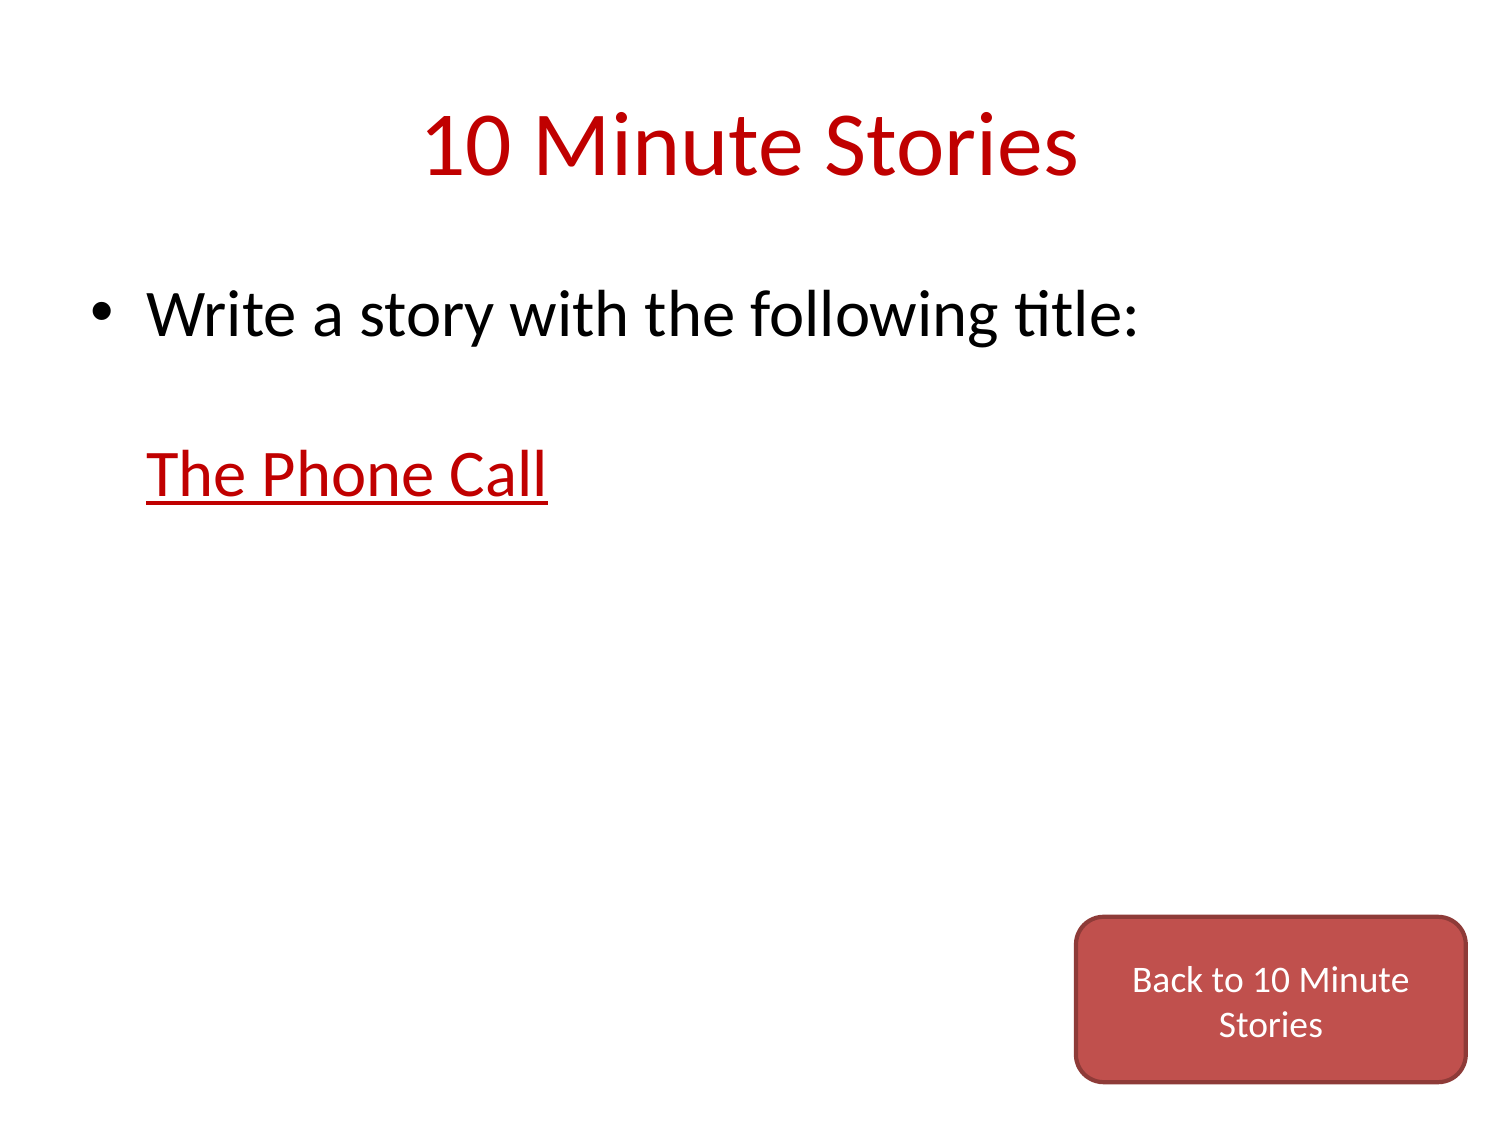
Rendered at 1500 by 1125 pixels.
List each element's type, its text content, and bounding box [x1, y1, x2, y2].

title 10 Minute Stories [75, 45, 1425, 233]
text_box Back to 10 Minute Stories [1073, 914, 1468, 1085]
list Write a story with the following title: The Phone Call [75, 262, 1425, 551]
